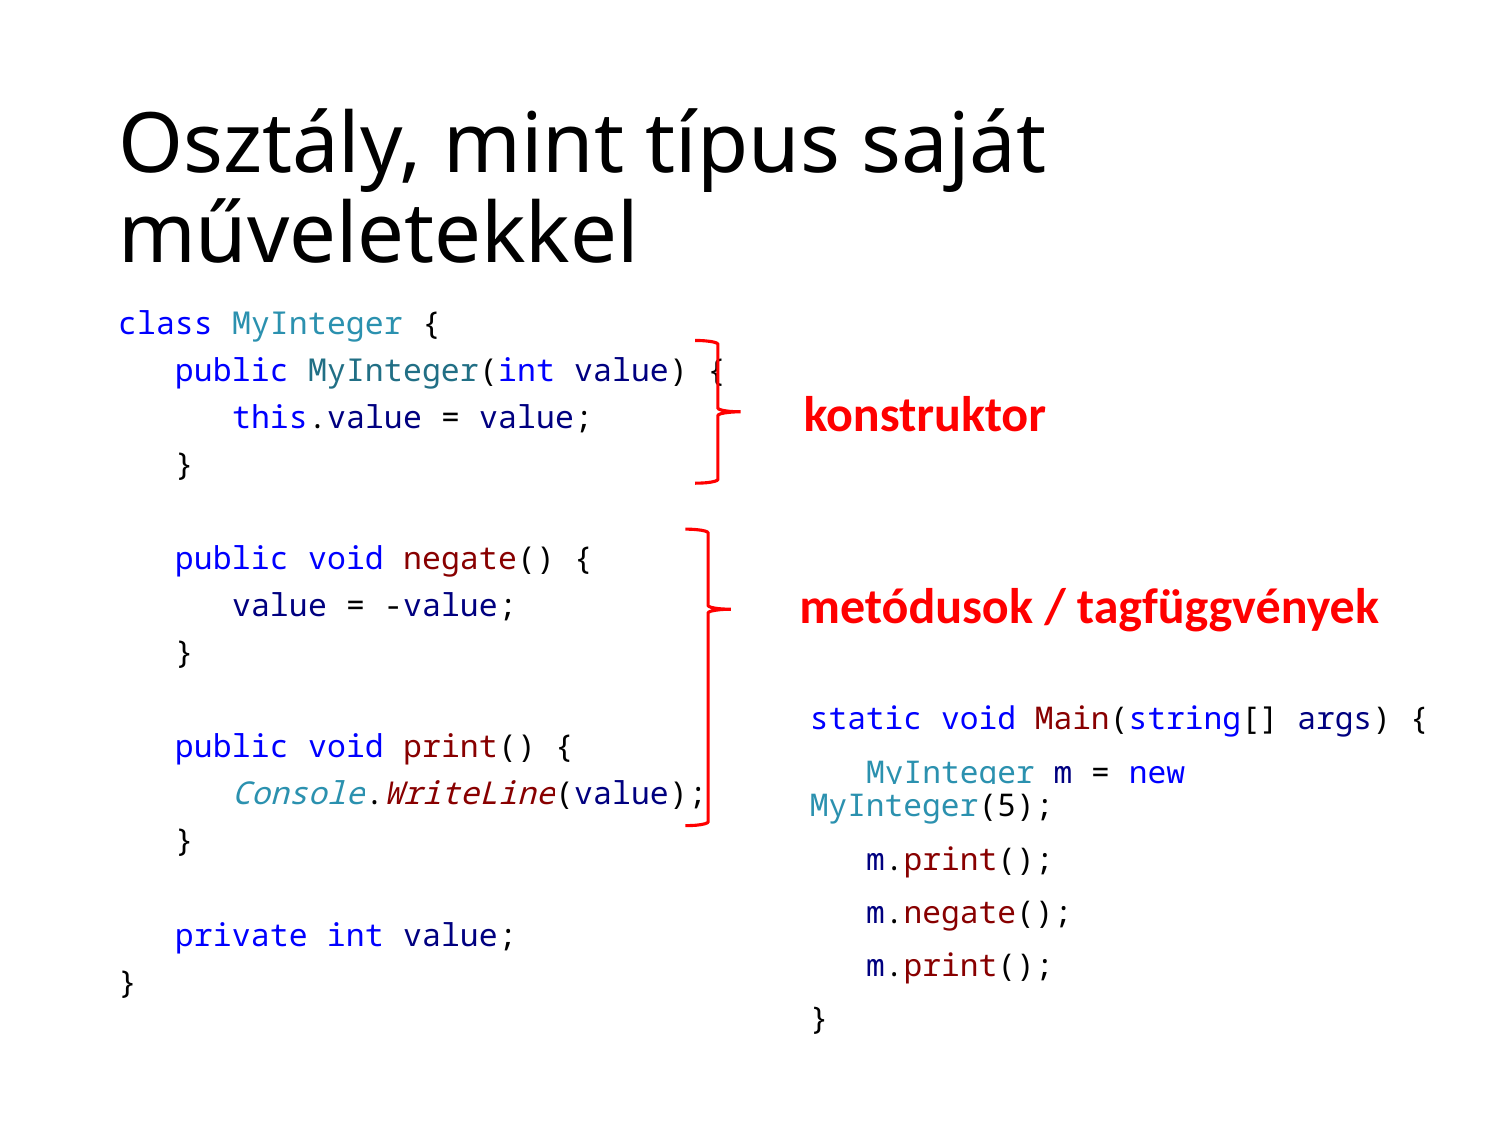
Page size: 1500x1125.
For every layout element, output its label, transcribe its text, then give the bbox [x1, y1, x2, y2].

title Osztály, mint típus saját műveletekkel [103, 82, 1397, 299]
list class MyInteger { public MyInteger(int value) { this.value = value; } public void negate() { value = -value; } public void print() { Console.WriteLine(value); } private int value; } [103, 299, 1397, 1014]
text_box [695, 339, 741, 484]
text_box static void Main(string[] args) { MyInteger m = new MyInteger(5); m.print(); m.negate(); m.print(); } [794, 695, 1450, 1063]
text_box metódusok / tagfüggvények [774, 566, 1405, 642]
text_box konstruktor [750, 373, 1100, 449]
text_box [685, 528, 731, 827]
